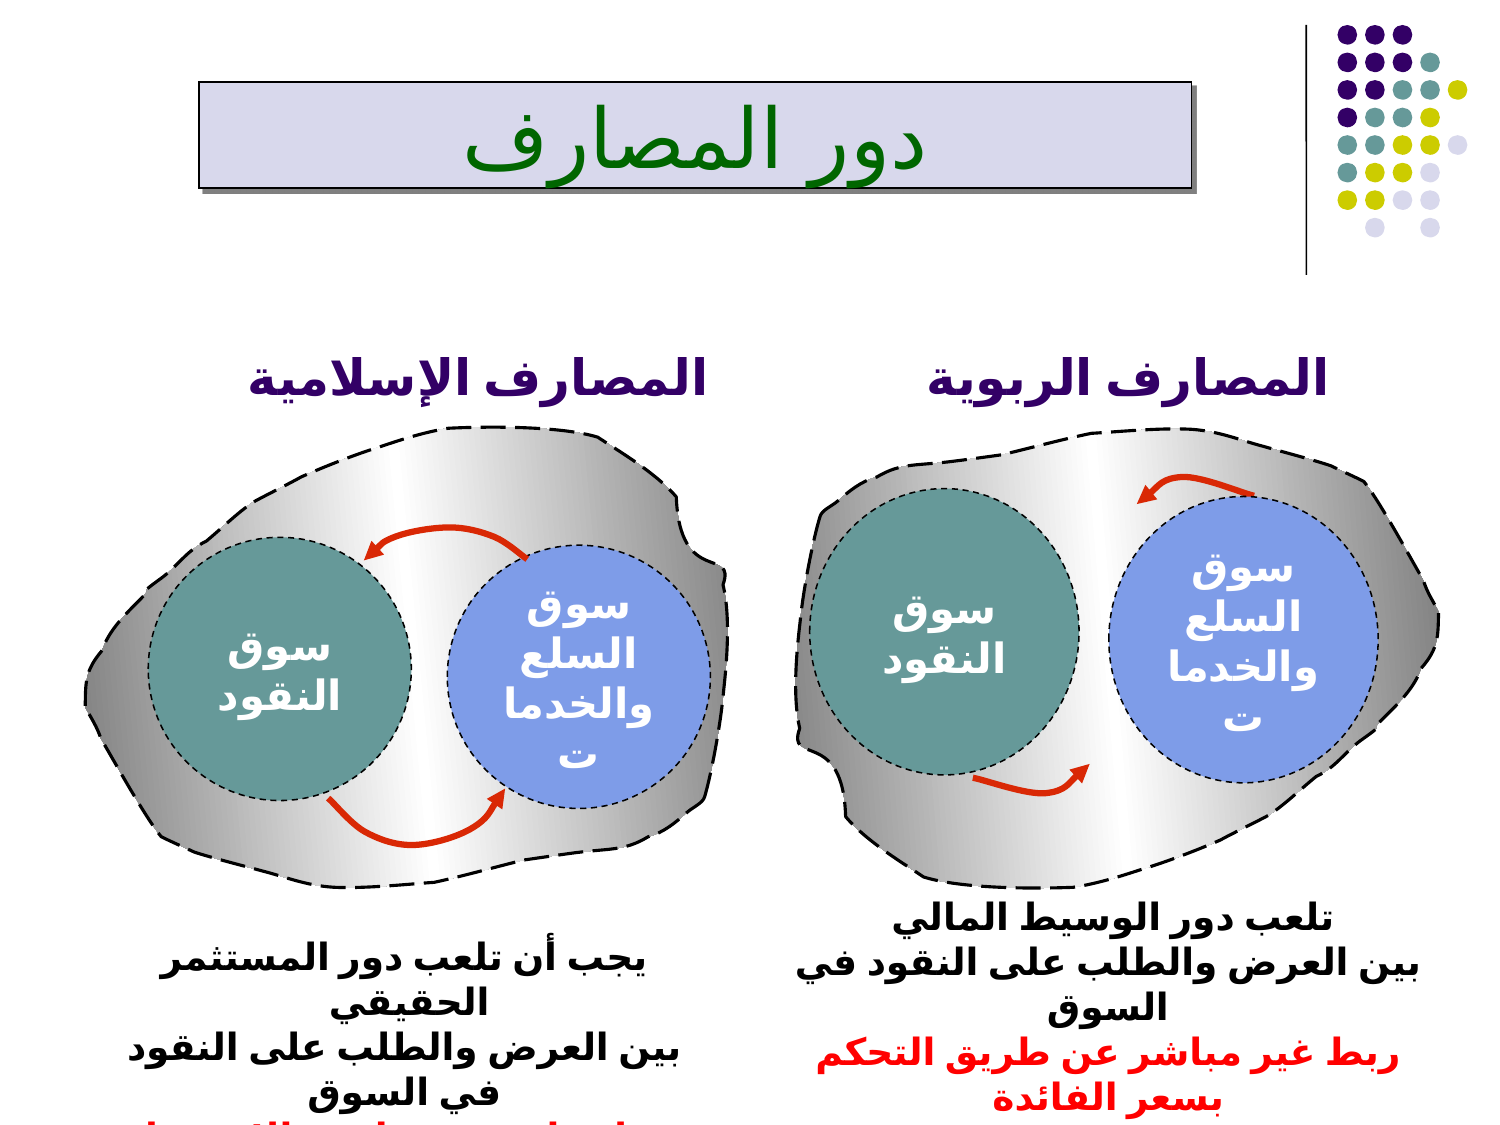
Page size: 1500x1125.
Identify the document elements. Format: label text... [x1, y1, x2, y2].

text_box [81, 337, 746, 884]
text_box دور المصارف [199, 82, 1192, 189]
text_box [93, 922, 1442, 1090]
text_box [777, 337, 1442, 884]
